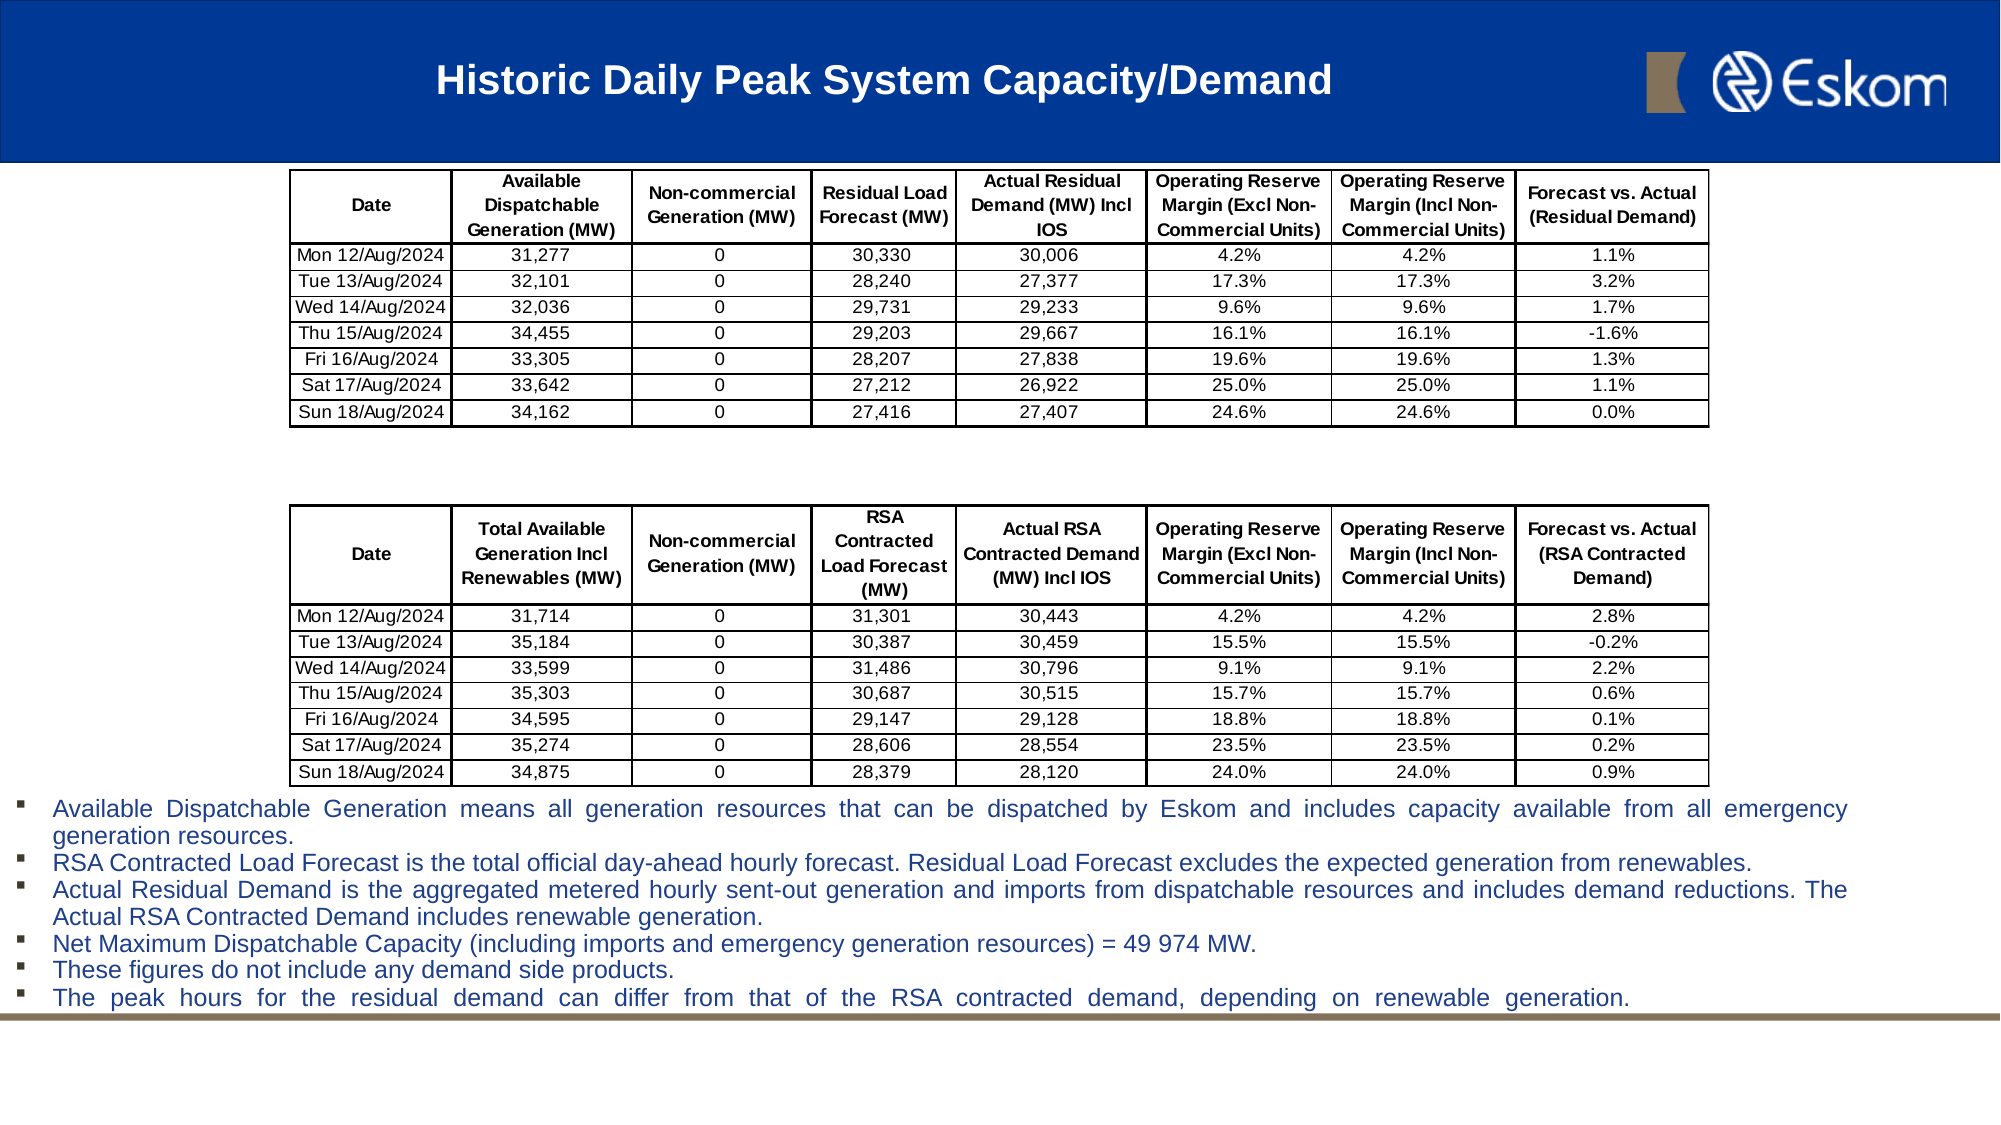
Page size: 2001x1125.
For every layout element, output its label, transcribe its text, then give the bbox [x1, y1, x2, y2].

text_box Historic Daily Peak System Capacity/Demand [421, 27, 1391, 137]
picture [289, 169, 1711, 789]
list Available Dispatchable Generation means all generation resources that can be dispatched by Eskom and includes capacity available from all emergency generation resources. RSA Contracted Load Forecast is the total official day-ahead hourly forecast. Residual Load Forecast excludes the expected generation from renewables. Actual Residual Demand is the aggregated metered hourly sent-out generation and imports from dispatchable resources and includes demand reductions. The Actual RSA Contracted Demand includes renewable generation. Net Maximum Dispatchable Capacity (including imports and emergency generation resources) = 49 974 MW. These figures do not include any demand side products. The peak hours for the residual demand can differ from that of the RSA contracted demand, depending on renewable generation. [0, 788, 1868, 1125]
